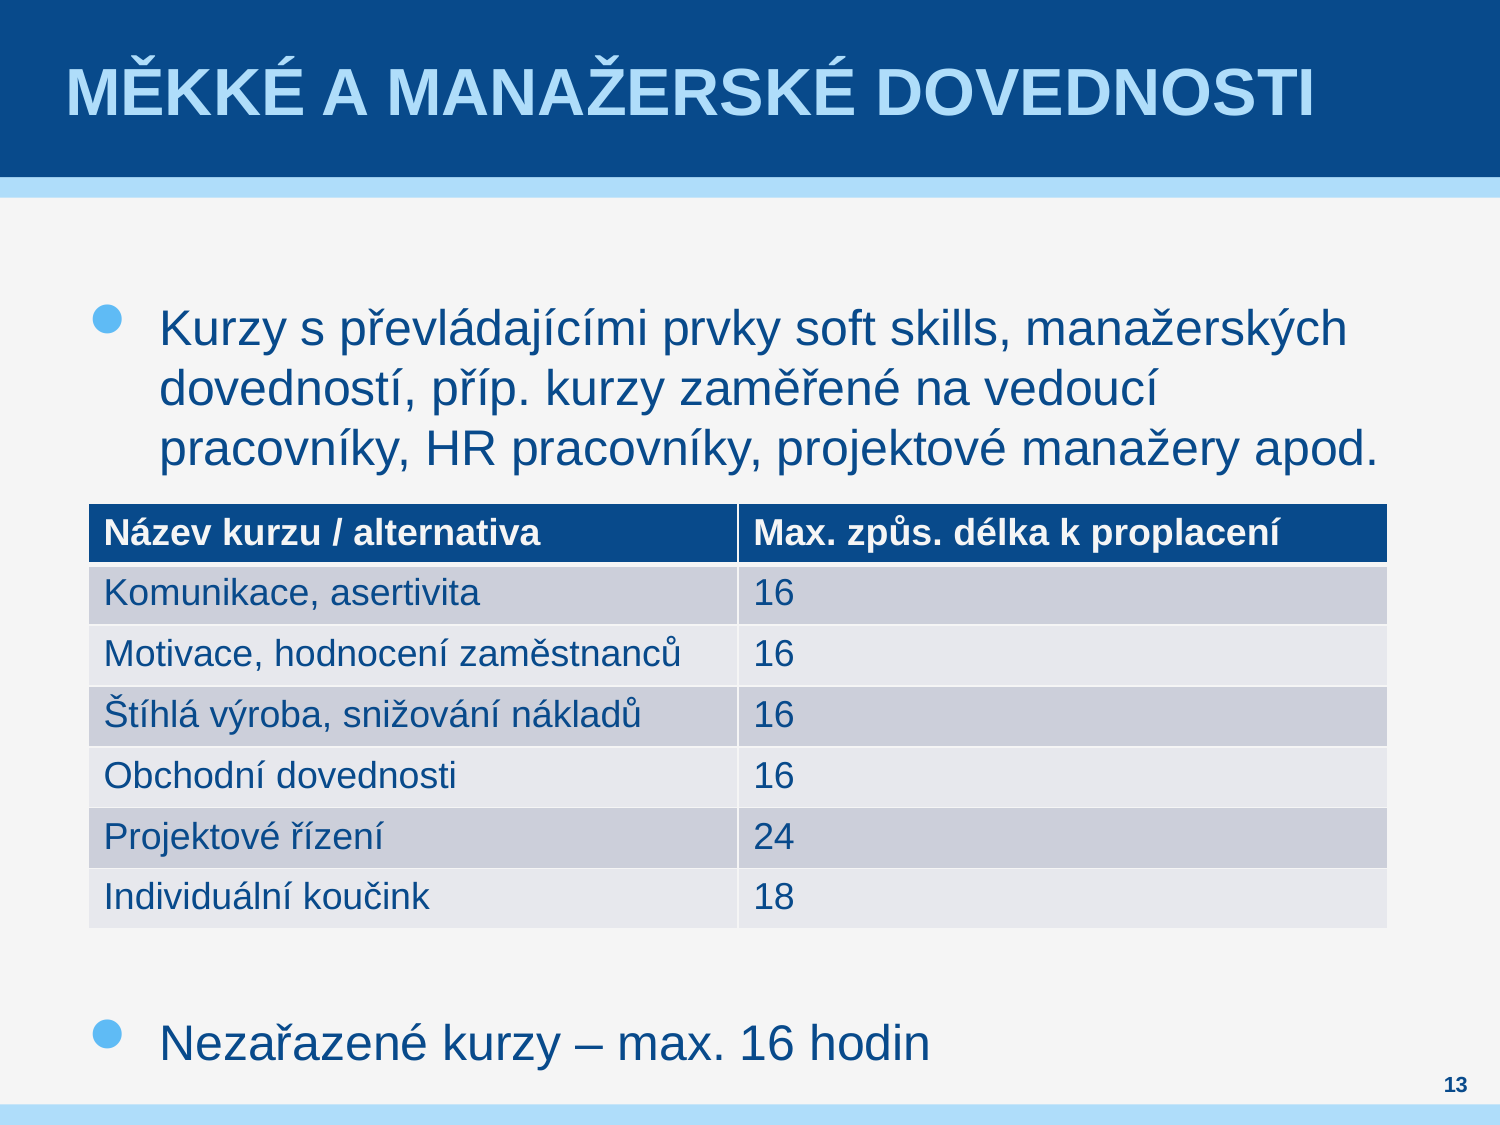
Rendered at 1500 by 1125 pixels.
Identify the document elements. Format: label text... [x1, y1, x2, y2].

table_cell 16 [739, 626, 1387, 685]
table_cell 16 [739, 567, 1387, 624]
table_header Název kurzu / alternativa [89, 504, 737, 562]
table_cell Individuální koučink [89, 869, 737, 928]
table_cell Štíhlá výroba, snižování nákladů [89, 687, 737, 746]
list Kurzy s převládajícími prvky soft skills, manažerských dovedností, příp. kurzy zaměřené na vedoucí pracovníky, HR pracovníky, projektové manažery apod. Nezařazené kurzy – max. 16 hodin [88, 295, 1412, 1004]
table_cell 16 [739, 687, 1387, 746]
table_cell Motivace, hodnocení zaměstnanců [89, 626, 737, 685]
table_header Max. způs. délka k proplacení [739, 504, 1387, 562]
table_cell 16 [739, 748, 1387, 807]
table_cell 24 [739, 808, 1387, 868]
slide_number 13 [1417, 1068, 1495, 1099]
title Měkké a manažerské dovednosti [59, 0, 1441, 178]
table_cell Komunikace, asertivita [89, 567, 737, 624]
table_cell Projektové řízení [89, 808, 737, 868]
table_cell 18 [739, 869, 1387, 928]
table_cell Obchodní dovednosti [89, 748, 737, 807]
